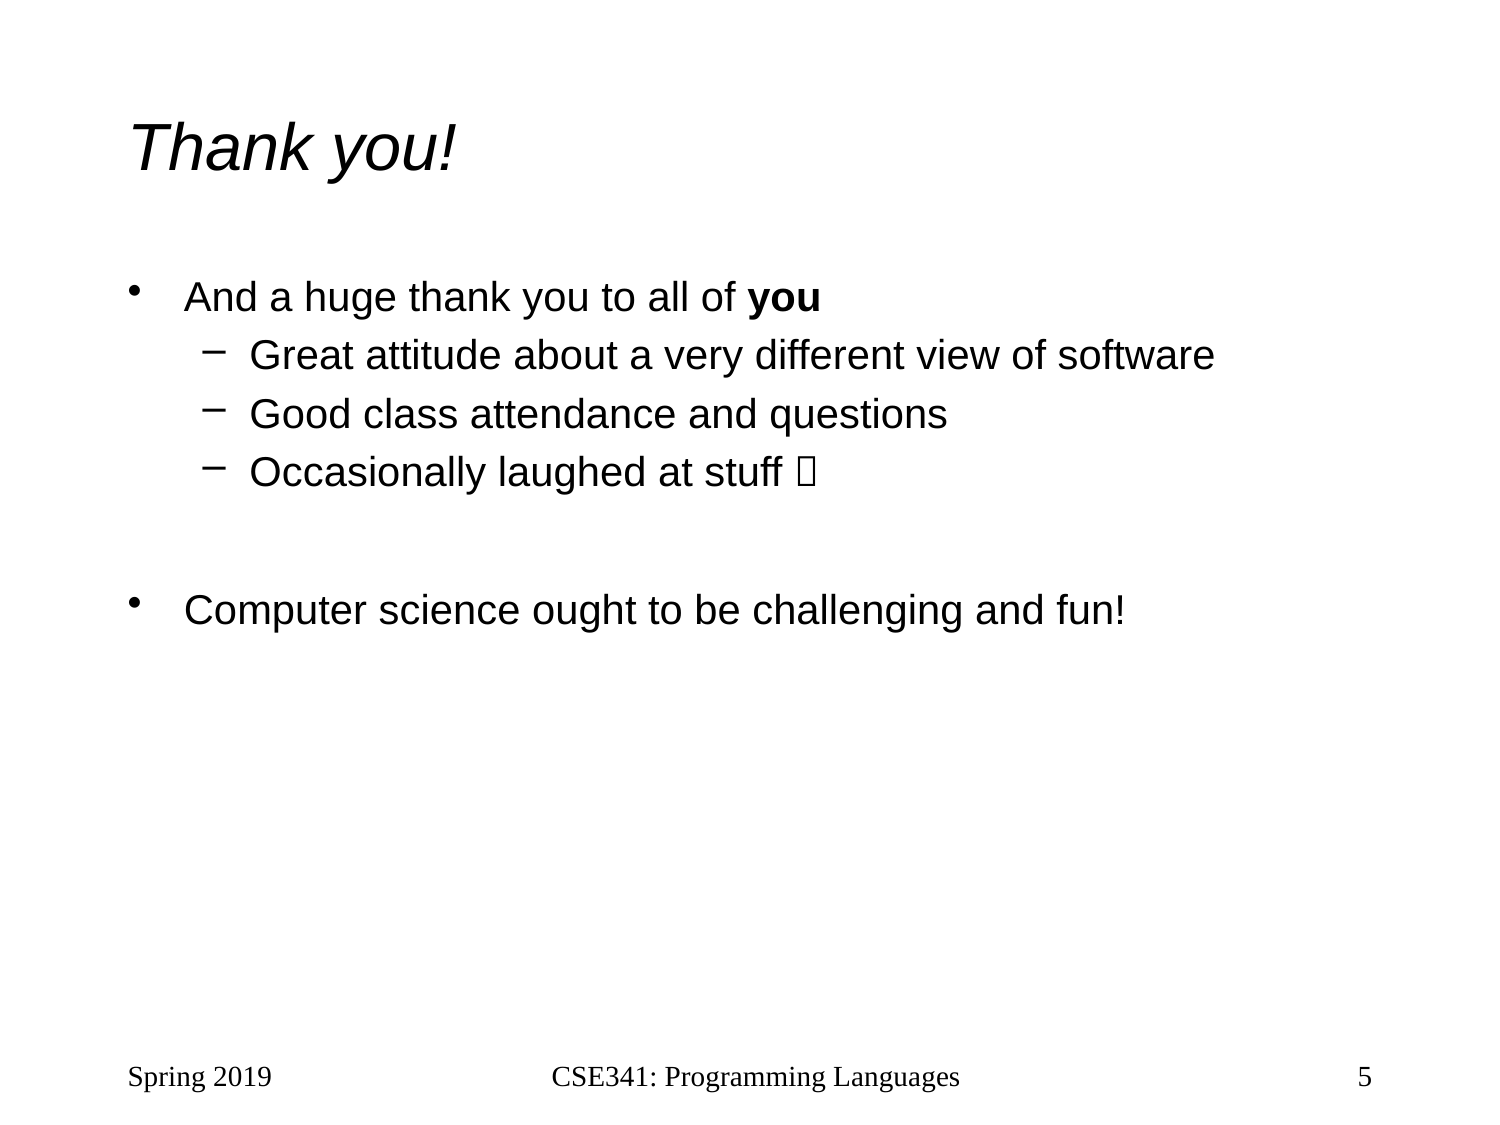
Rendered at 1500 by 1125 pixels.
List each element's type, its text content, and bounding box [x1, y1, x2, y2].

footer CSE341: Programming Languages [474, 1049, 1038, 1125]
list And a huge thank you to all of you Great attitude about a very different view of software Good class attendance and questions Occasionally laughed at stuff  Computer science ought to be challenging and fun! [112, 262, 1388, 1001]
slide_number Spring 2019 [112, 1049, 426, 1125]
title Thank you! [112, 49, 1388, 238]
slide_number 5 [1074, 1049, 1388, 1125]
